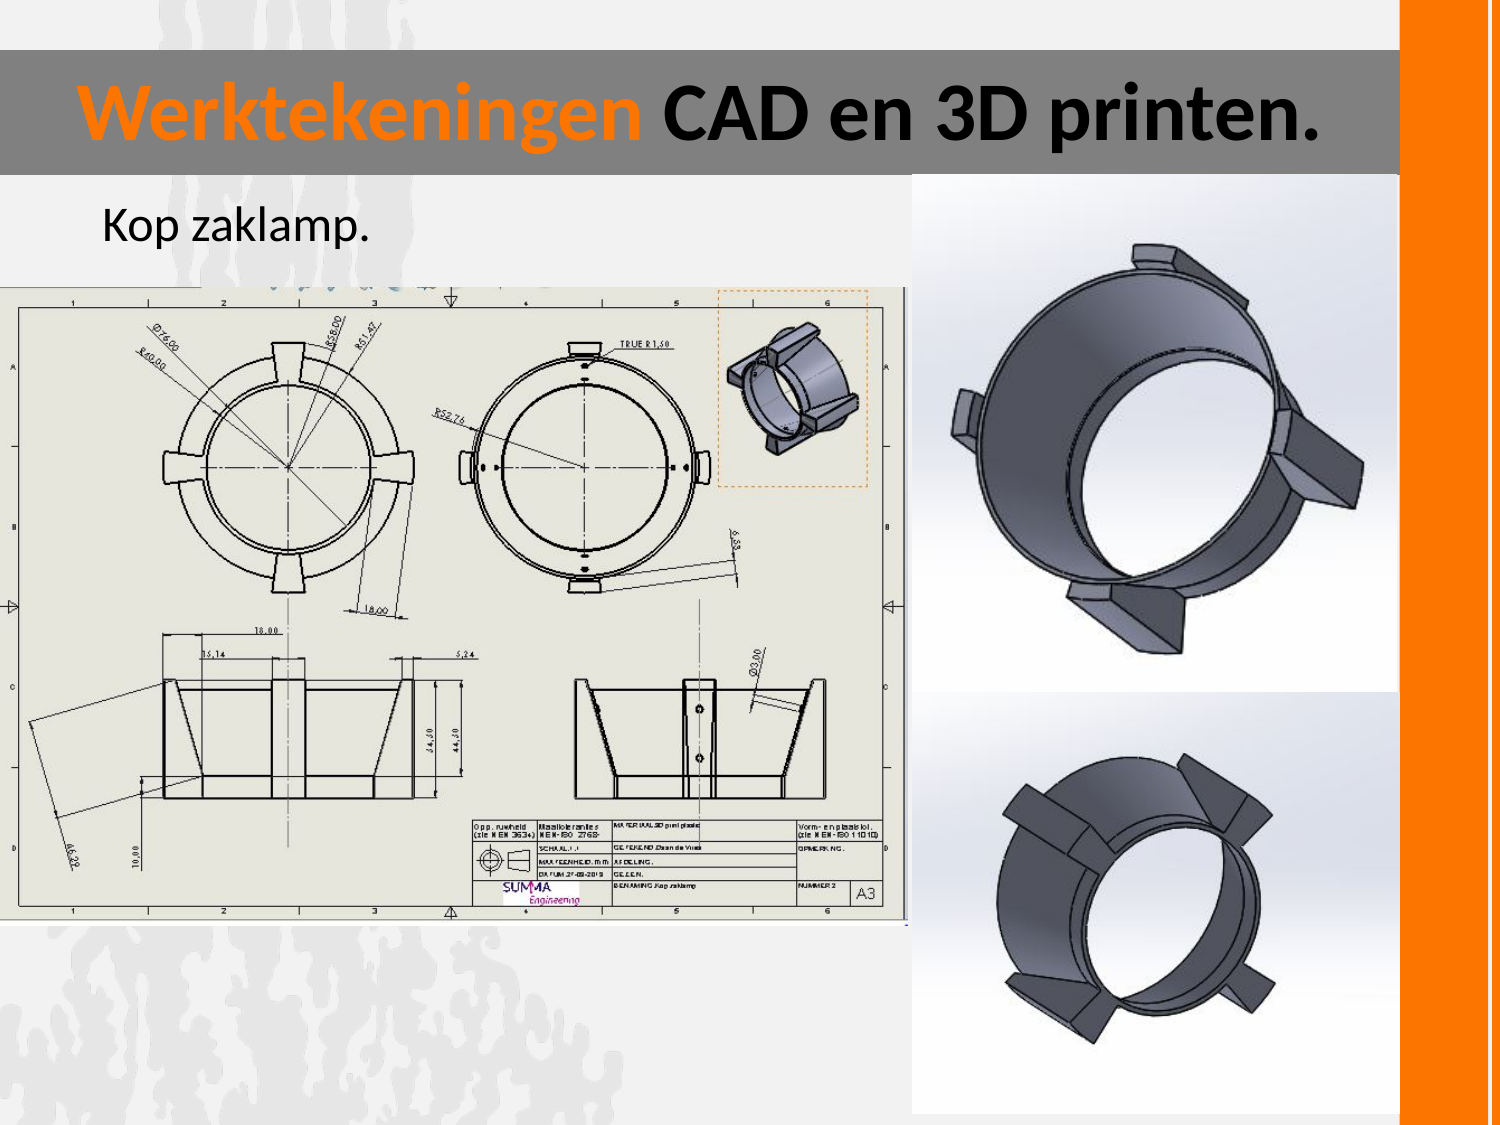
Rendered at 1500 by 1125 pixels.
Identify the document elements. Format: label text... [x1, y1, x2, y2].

text_box Kop zaklamp. [87, 184, 463, 259]
picture [912, 174, 1401, 1114]
picture [0, 0, 624, 50]
picture [0, 175, 908, 1125]
text_box Werktekeningen CAD en 3D printen. [0, 50, 1400, 175]
